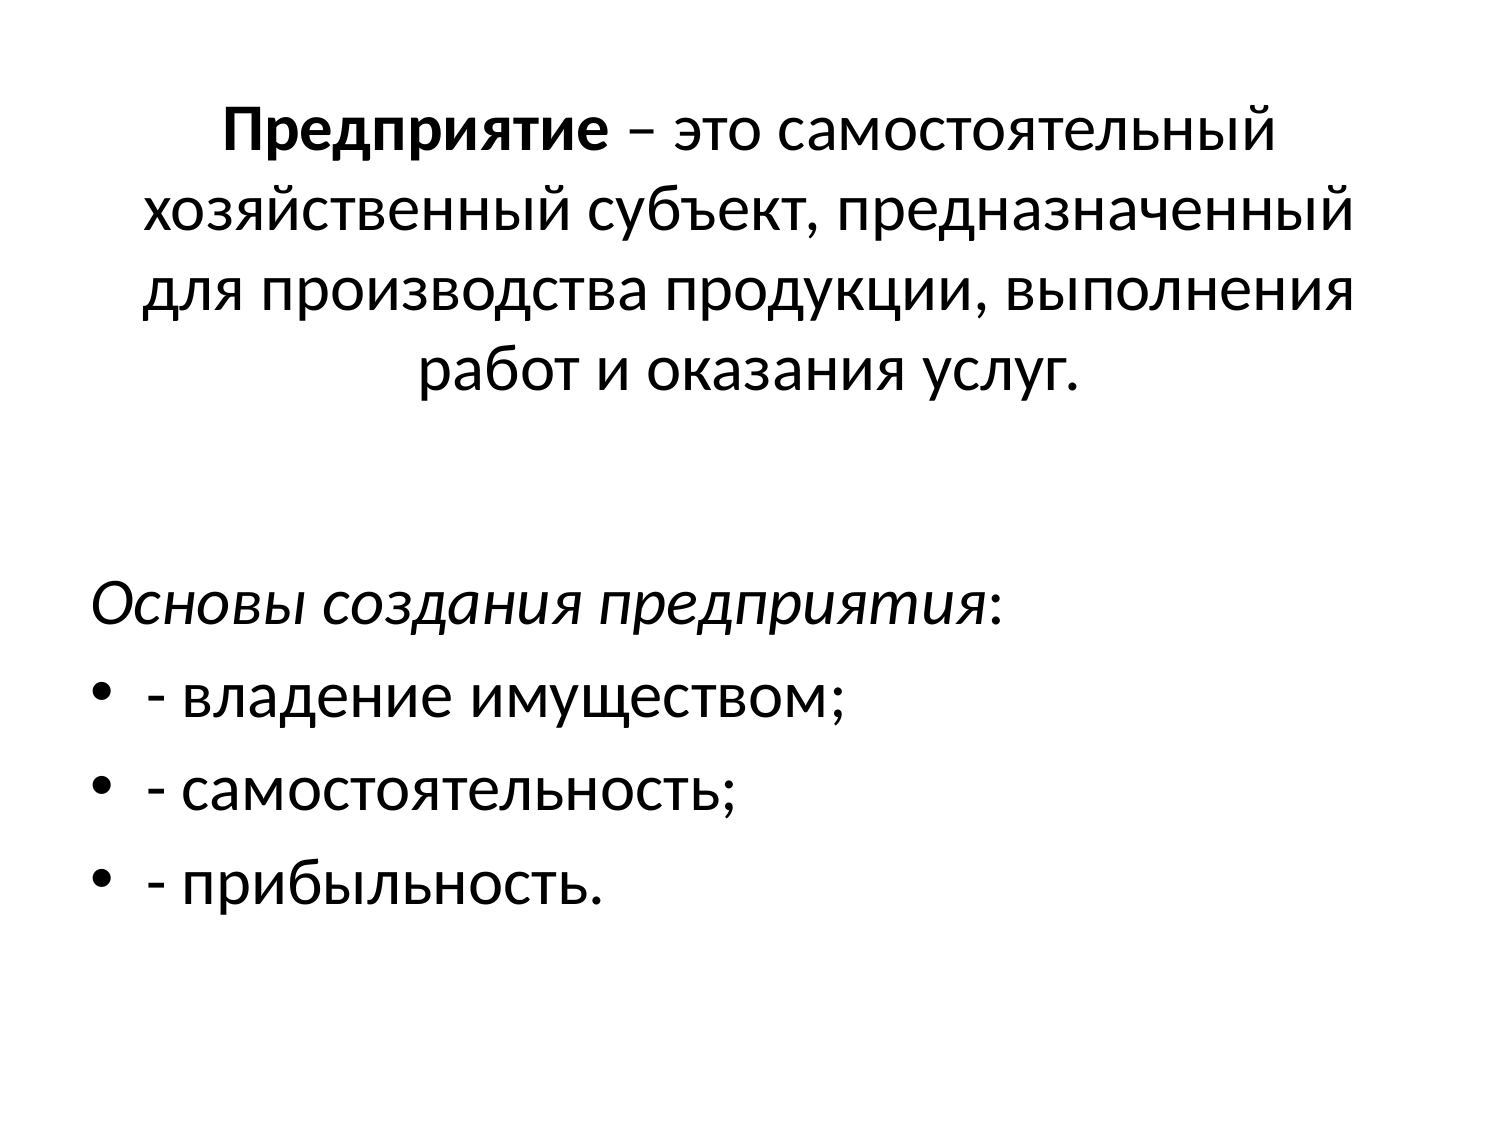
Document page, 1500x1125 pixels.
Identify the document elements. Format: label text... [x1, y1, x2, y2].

list Основы создания предприятия: - владение имуществом; - самостоятельность; - прибыльность. [75, 549, 1425, 1018]
title Предприятие – это самостоятельный хозяйственный субъект, предназначенный для производства продукции, выполнения работ и оказания услуг. [75, 149, 1425, 338]
